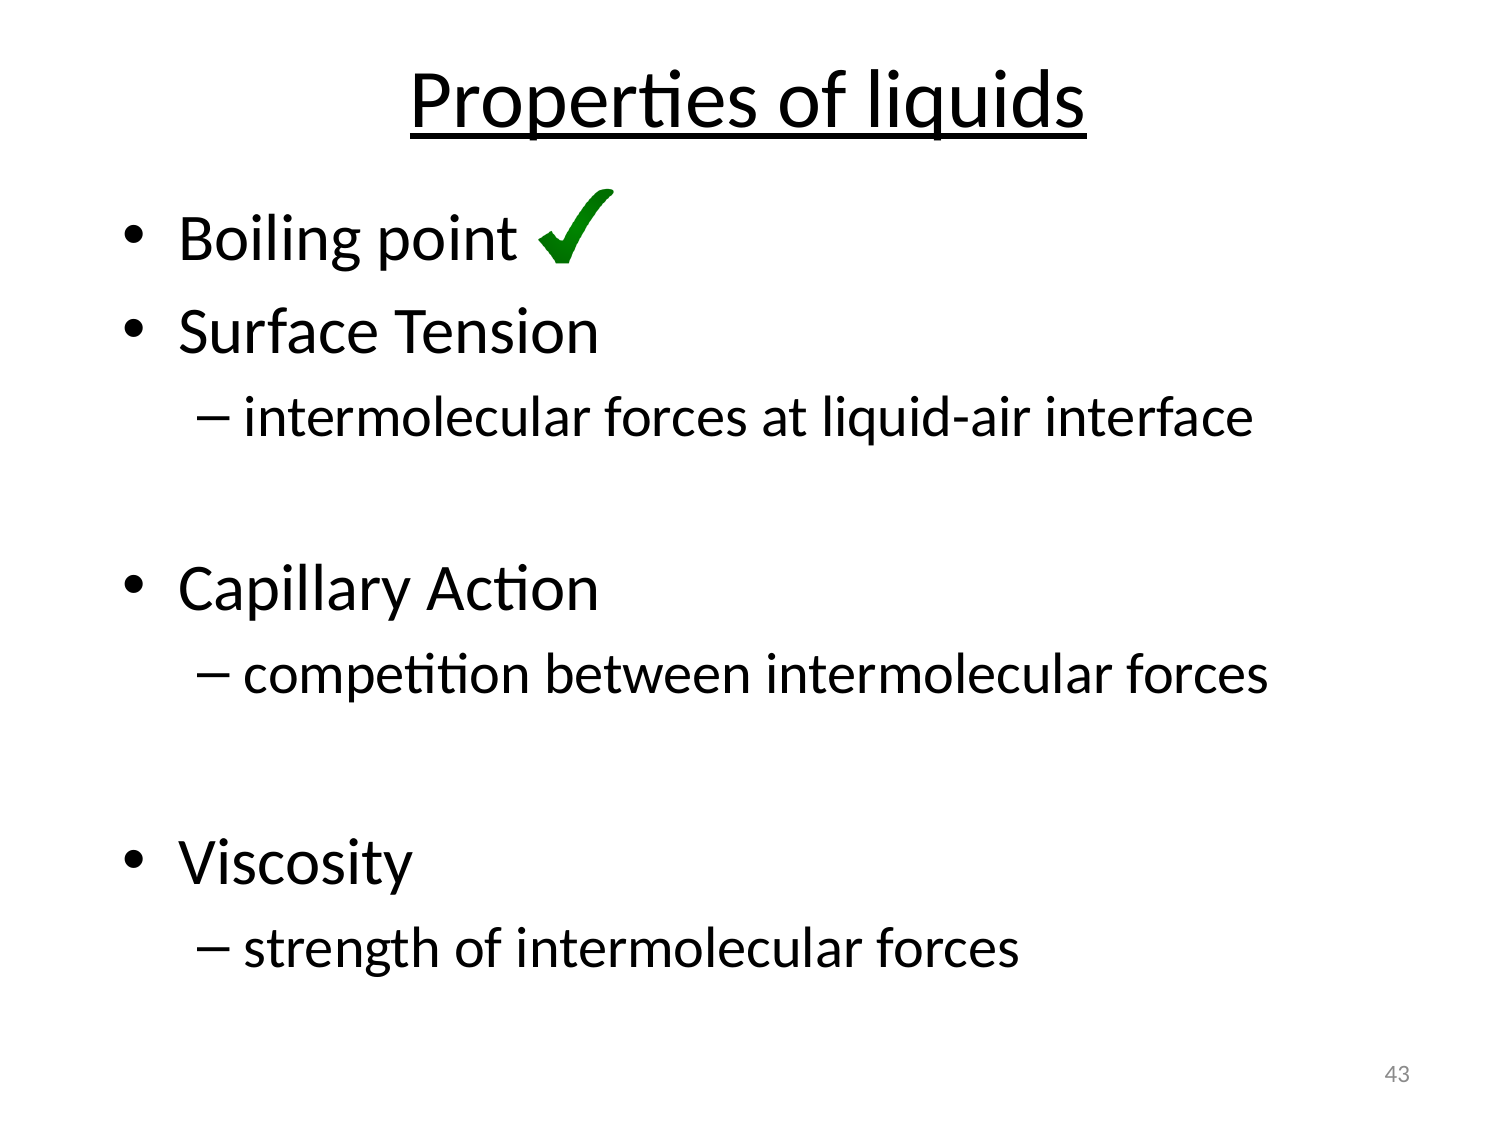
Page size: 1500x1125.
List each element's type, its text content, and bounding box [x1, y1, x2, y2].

slide_number 43 [1074, 1042, 1425, 1103]
picture [537, 188, 614, 265]
title Properties of liquids [73, 0, 1424, 189]
list Boiling point Surface Tension intermolecular forces at liquid-air interface Capillary Action competition between intermolecular forces Viscosity strength of intermolecular forces [107, 185, 1390, 1086]
